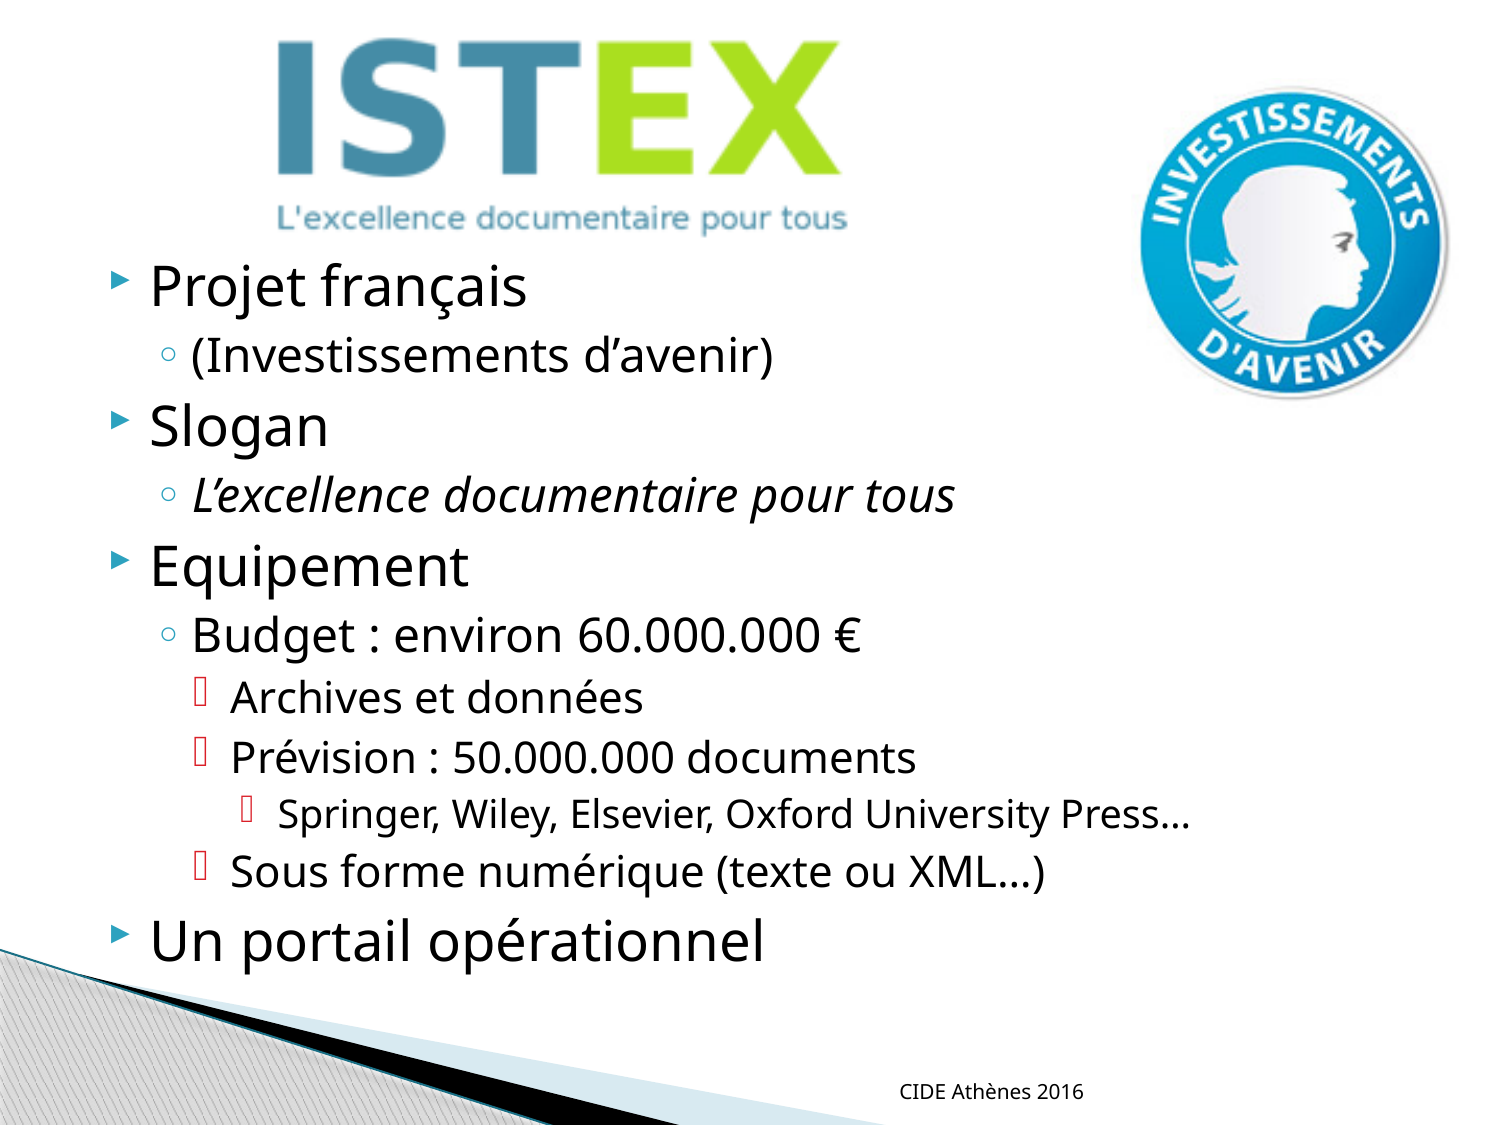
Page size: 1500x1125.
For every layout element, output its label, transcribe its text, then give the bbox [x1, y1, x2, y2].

footer CIDE Athènes 2016 [718, 1051, 1105, 1112]
list Projet français (Investissements d’avenir) Slogan L’excellence documentaire pour tous Equipement Budget : environ 60.000.000 € Archives et données Prévision : 50.000.000 documents Springer, Wiley, Elsevier, Oxford University Press… Sous forme numérique (texte ou XML…) Un portail opérationnel [75, 242, 1425, 986]
picture [1131, 78, 1460, 408]
picture [260, 31, 861, 244]
